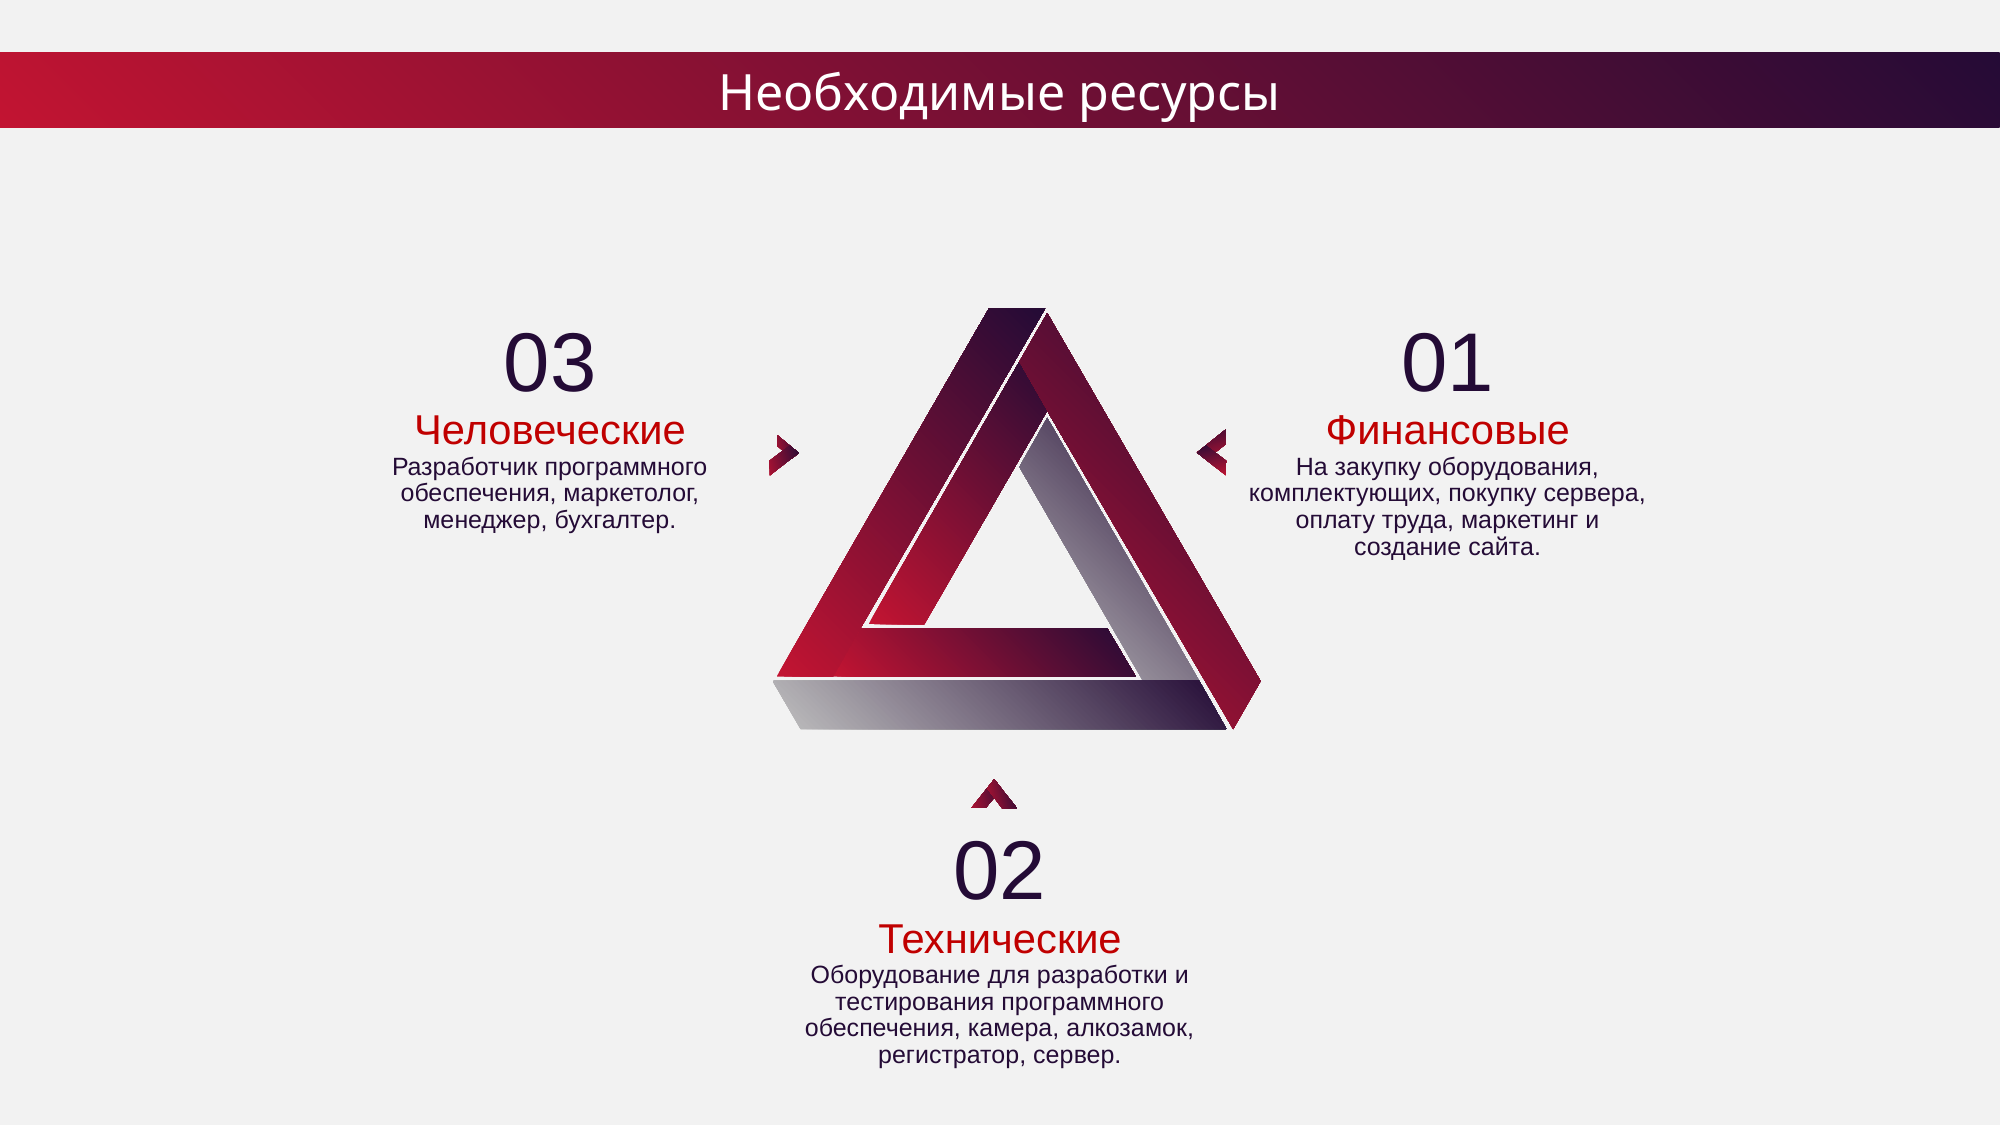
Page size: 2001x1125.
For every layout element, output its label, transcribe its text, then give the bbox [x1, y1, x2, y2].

text_box [773, 680, 1227, 730]
text_box [776, 308, 1046, 677]
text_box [1195, 313, 1667, 571]
text_box [834, 628, 1136, 677]
text_box Необходимые ресурсы [0, 52, 2000, 128]
text_box [868, 362, 1047, 625]
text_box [332, 313, 800, 585]
text_box [1019, 417, 1199, 680]
text_box [1019, 313, 1261, 730]
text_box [781, 778, 1219, 1080]
